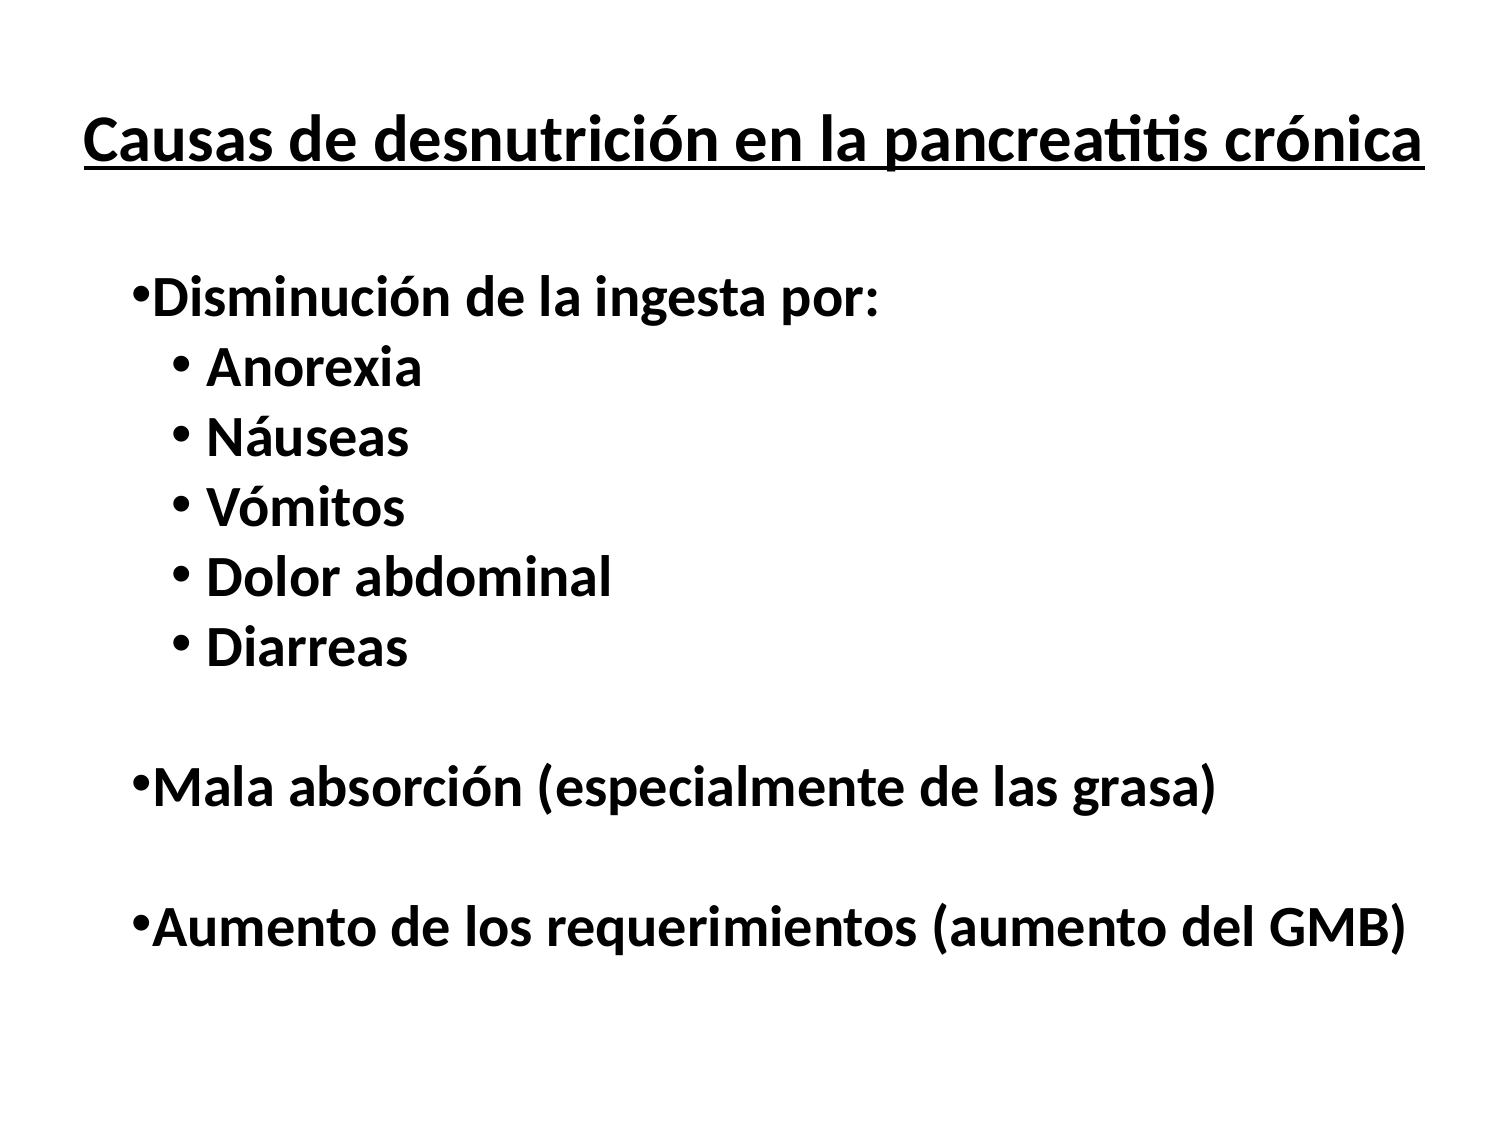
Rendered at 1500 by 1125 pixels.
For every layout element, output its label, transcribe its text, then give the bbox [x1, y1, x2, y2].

text_box Disminución de la ingesta por: Anorexia Náuseas Vómitos Dolor abdominal Diarreas Mala absorción (especialmente de las grasa) Aumento de los requerimientos (aumento del GMB) [117, 250, 1442, 966]
title Causas de desnutrición en la pancreatitis crónica [46, 93, 1454, 176]
